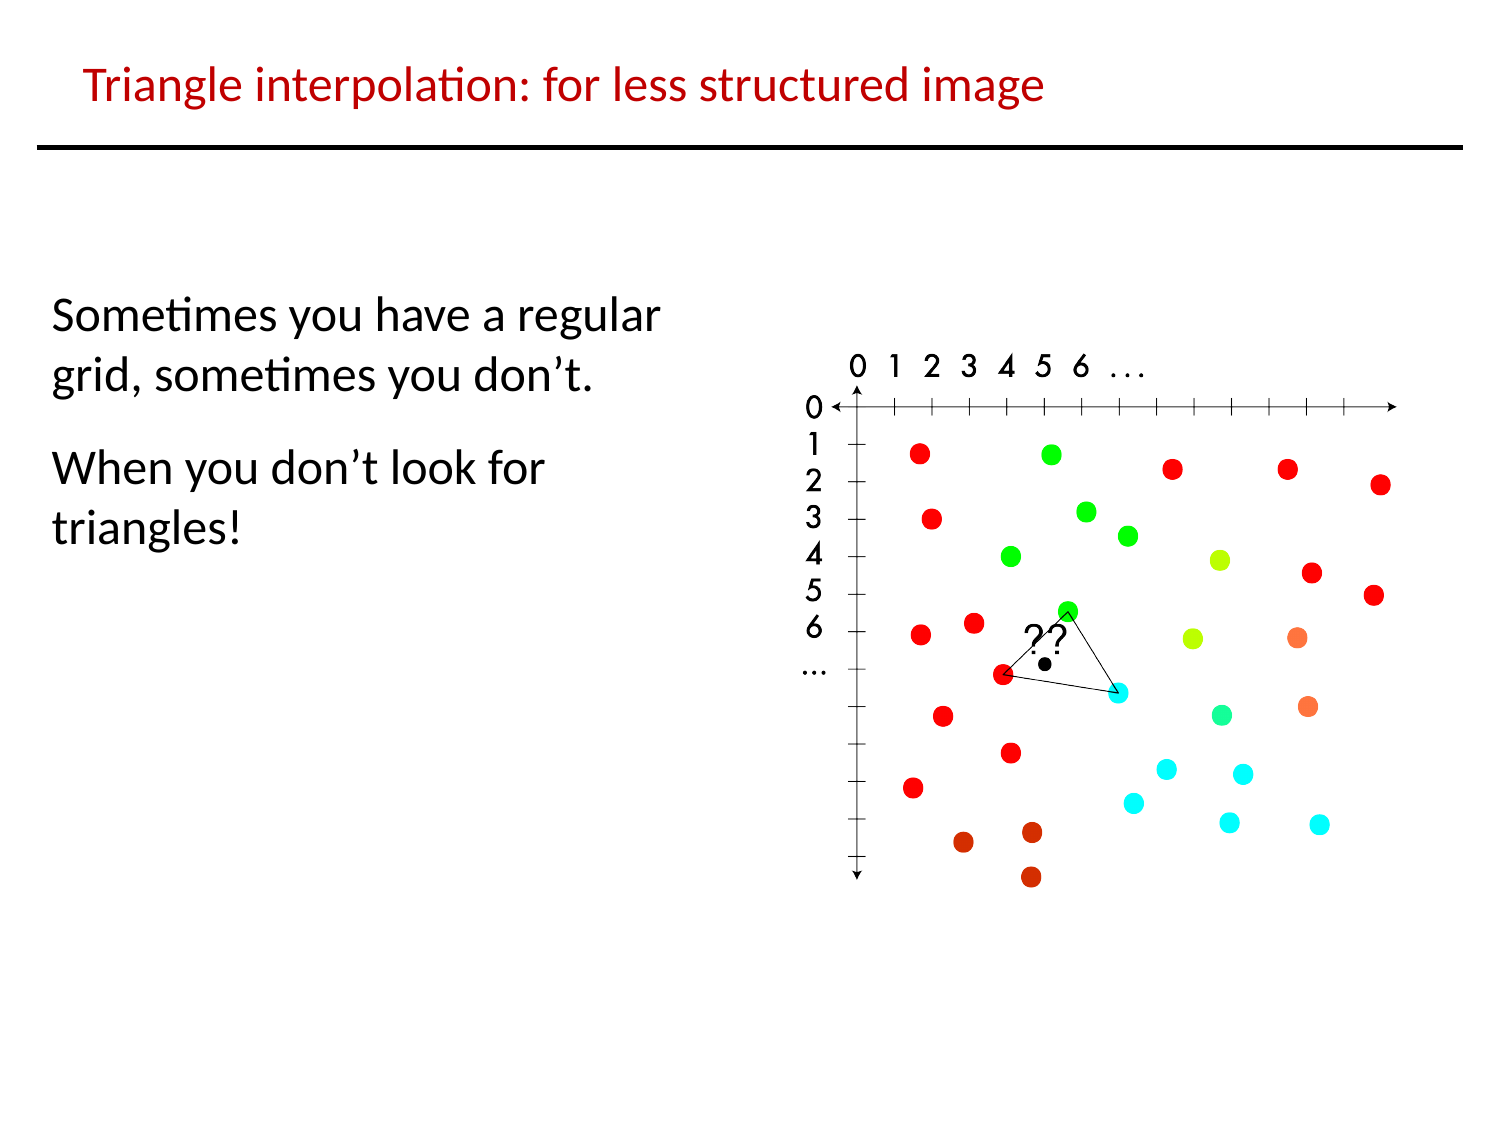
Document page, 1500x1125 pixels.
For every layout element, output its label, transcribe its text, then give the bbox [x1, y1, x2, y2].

list Sometimes you have a regular grid, sometimes you don’t. When you don’t look for triangles! [36, 266, 748, 965]
title Triangle interpolation: for less structured image [67, 32, 1500, 127]
picture [747, 322, 1451, 909]
